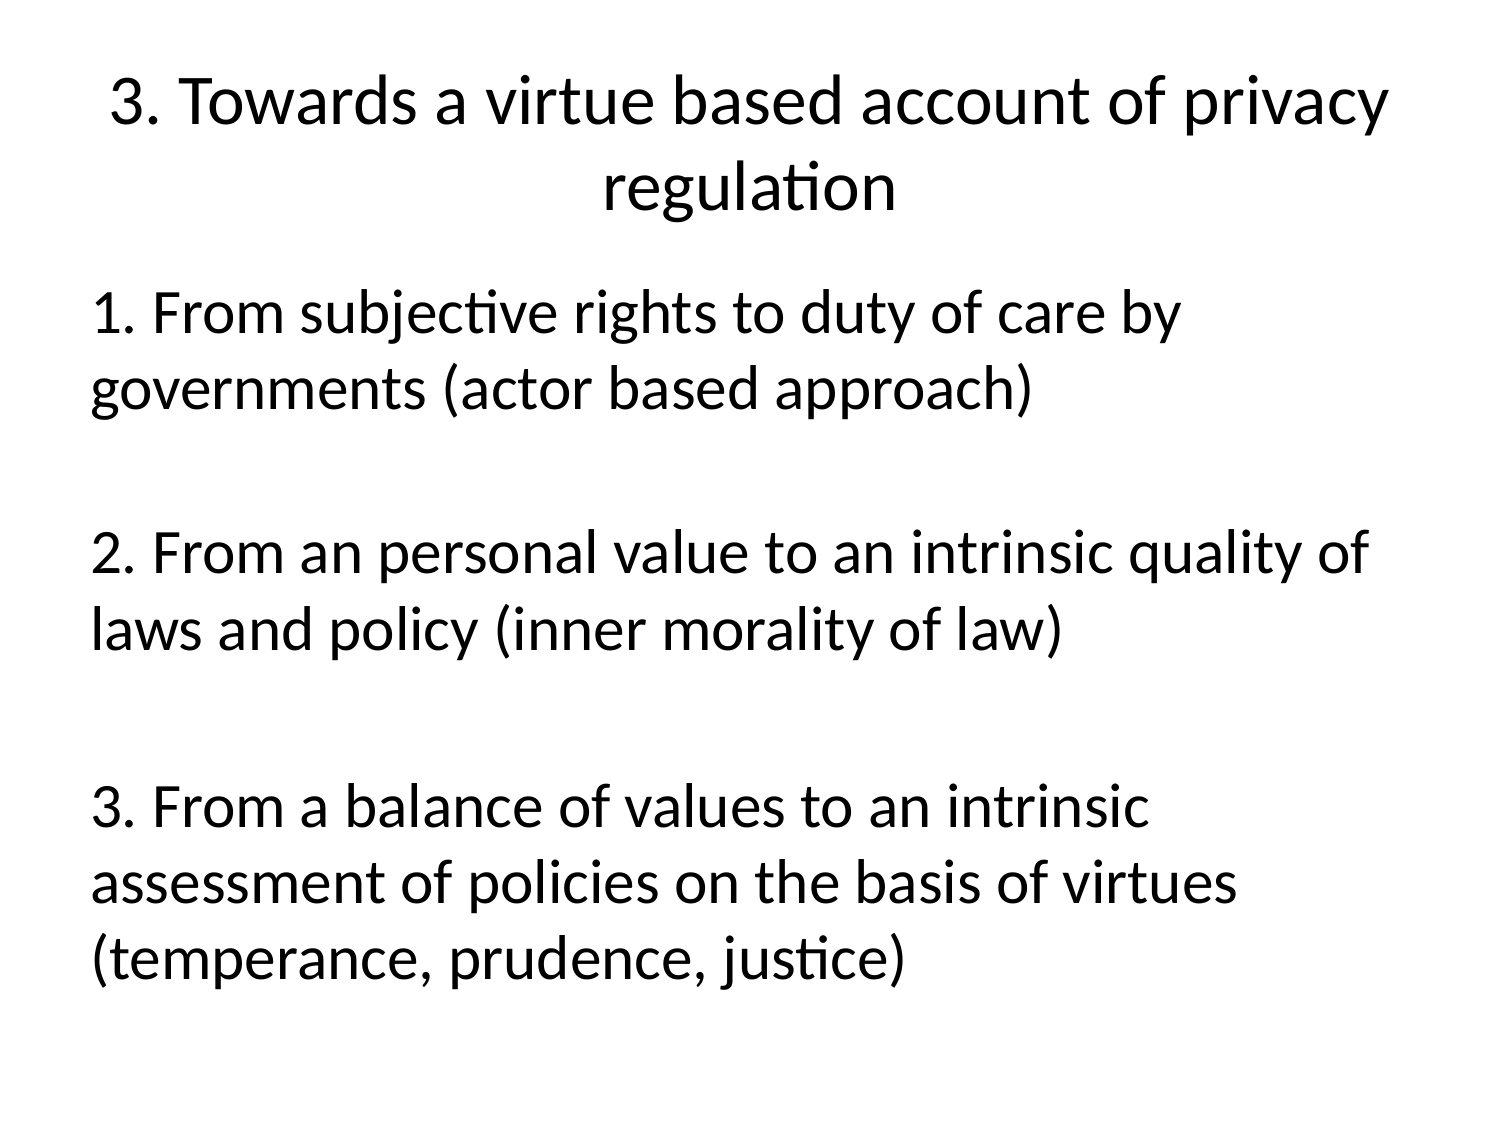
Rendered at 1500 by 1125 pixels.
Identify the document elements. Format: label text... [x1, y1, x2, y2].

list 1. From subjective rights to duty of care by governments (actor based approach) 2. From an personal value to an intrinsic quality of laws and policy (inner morality of law) 3. From a balance of values to an intrinsic assessment of policies on the basis of virtues (temperance, prudence, justice) [75, 262, 1425, 1005]
title 3. Towards a virtue based account of privacy regulation [75, 45, 1425, 233]
